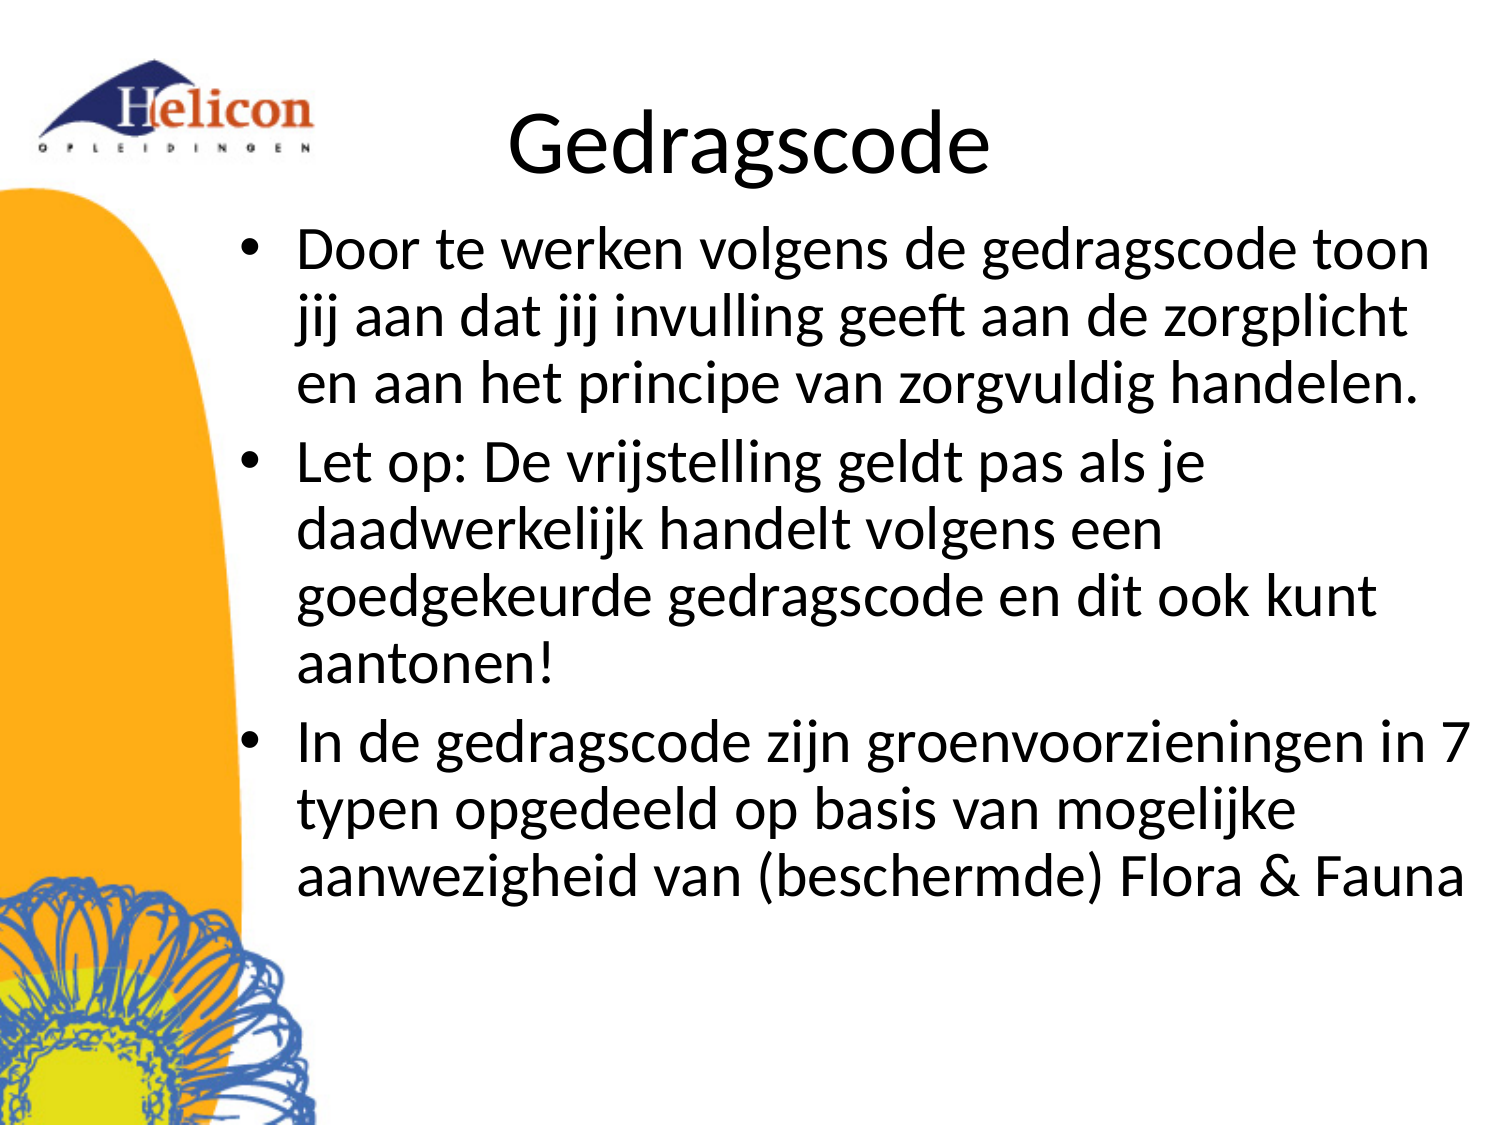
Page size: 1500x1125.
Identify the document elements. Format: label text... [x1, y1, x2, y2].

picture [0, 0, 1500, 1125]
list Door te werken volgens de gedragscode toon jij aan dat jij invulling geeft aan de zorgplicht en aan het principe van zorgvuldig handelen. Let op: De vrijstelling geldt pas als je daadwerkelijk handelt volgens een goedgekeurde gedragscode en dit ook kunt aantonen! In de gedragscode zijn groenvoorzieningen in 7 typen opgedeeld op basis van mogelijke aanwezigheid van (beschermde) Flora & Fauna [224, 208, 1500, 1000]
title Gedragscode [112, 42, 1388, 231]
